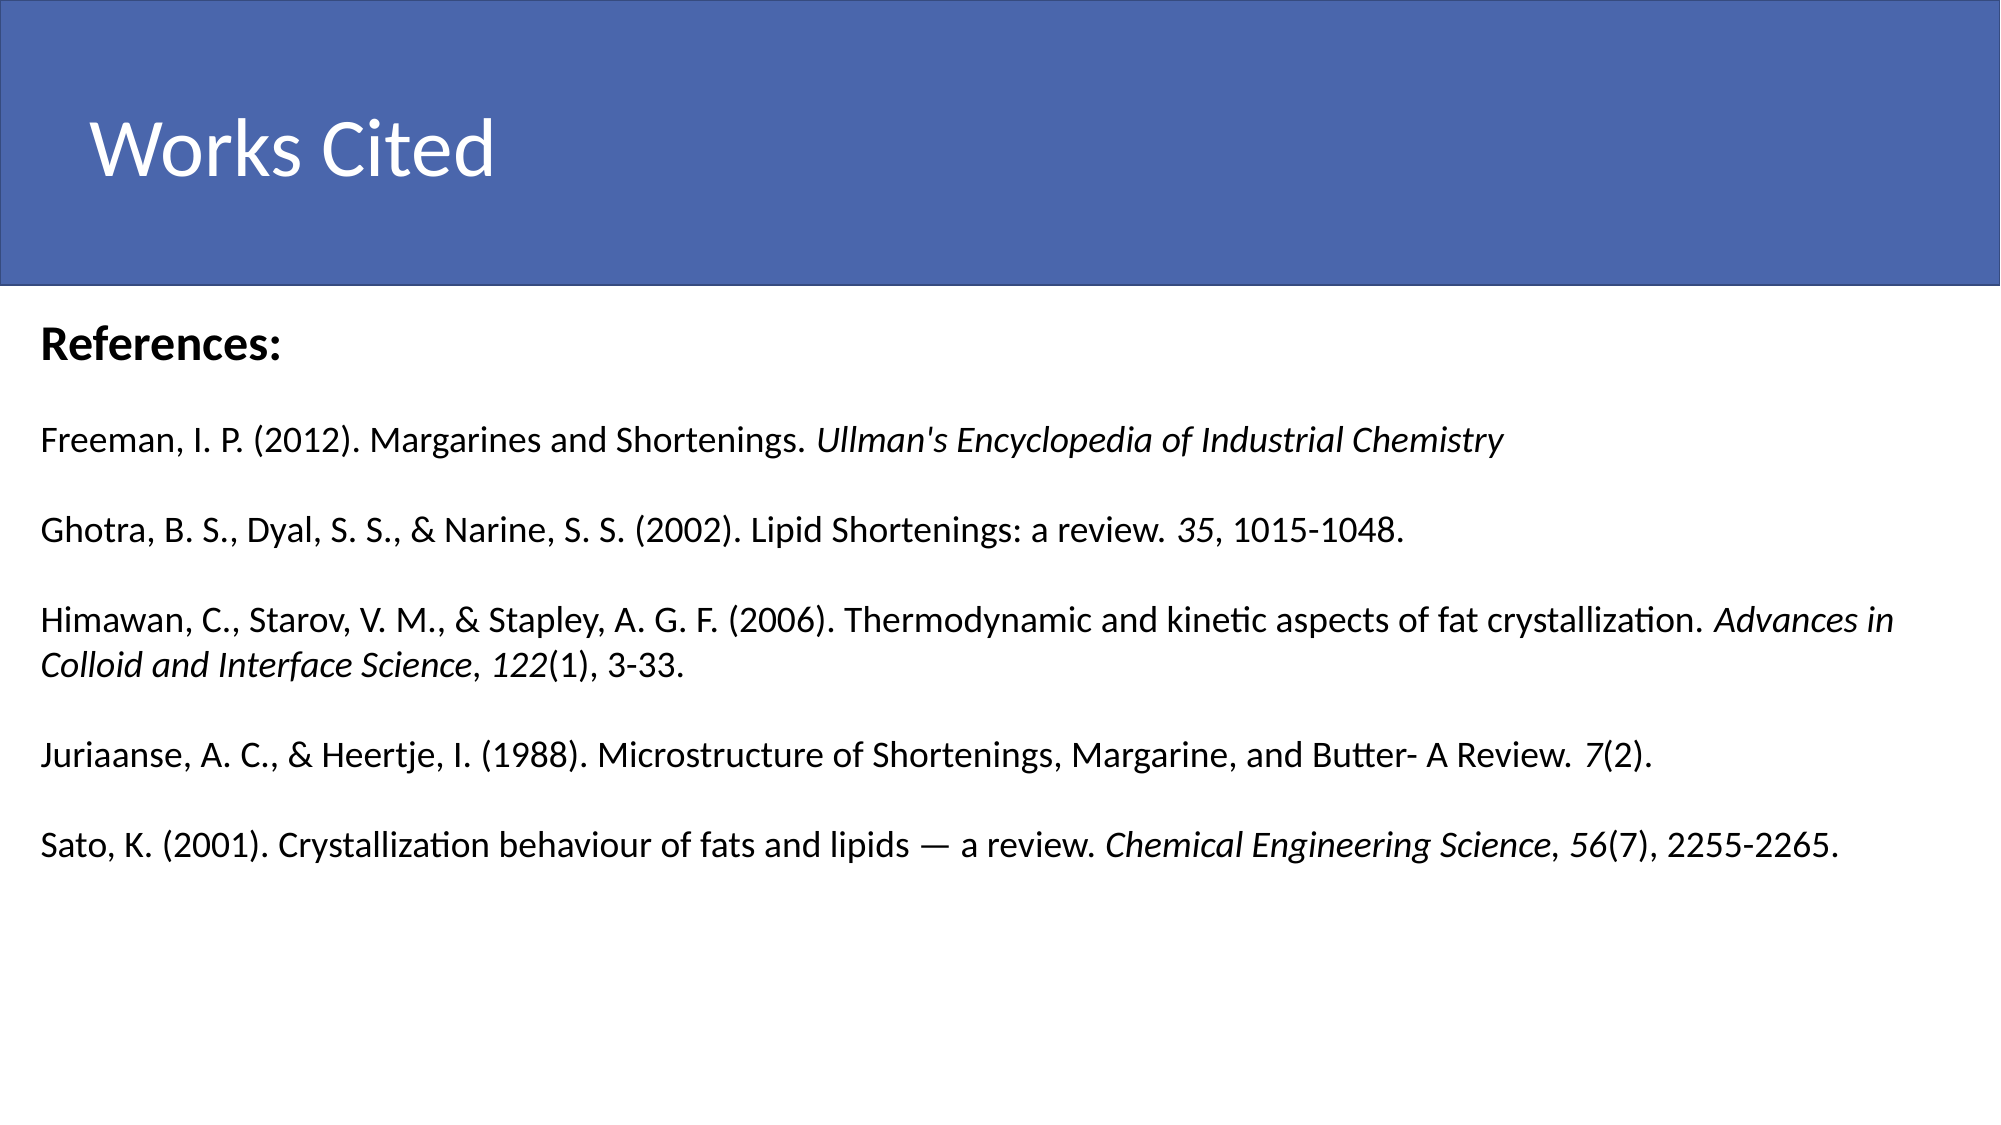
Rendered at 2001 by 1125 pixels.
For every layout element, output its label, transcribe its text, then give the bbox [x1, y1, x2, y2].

text_box Works Cited [0, 0, 2000, 286]
text_box References: Freeman, I. P. (2012). Margarines and Shortenings. Ullman's Encyclopedia of Industrial Chemistry Ghotra, B. S., Dyal, S. S., & Narine, S. S. (2002). Lipid Shortenings: a review. 35, 1015-1048. Himawan, C., Starov, V. M., & Stapley, A. G. F. (2006). Thermodynamic and kinetic aspects of fat crystallization. Advances in Colloid and Interface Science, 122(1), 3-33. Juriaanse, A. C., & Heertje, I. (1988). Microstructure of Shortenings, Margarine, and Butter- A Review. 7(2). Sato, K. (2001). Crystallization behaviour of fats and lipids — a review. Chemical Engineering Science, 56(7), 2255-2265. [25, 302, 1978, 908]
